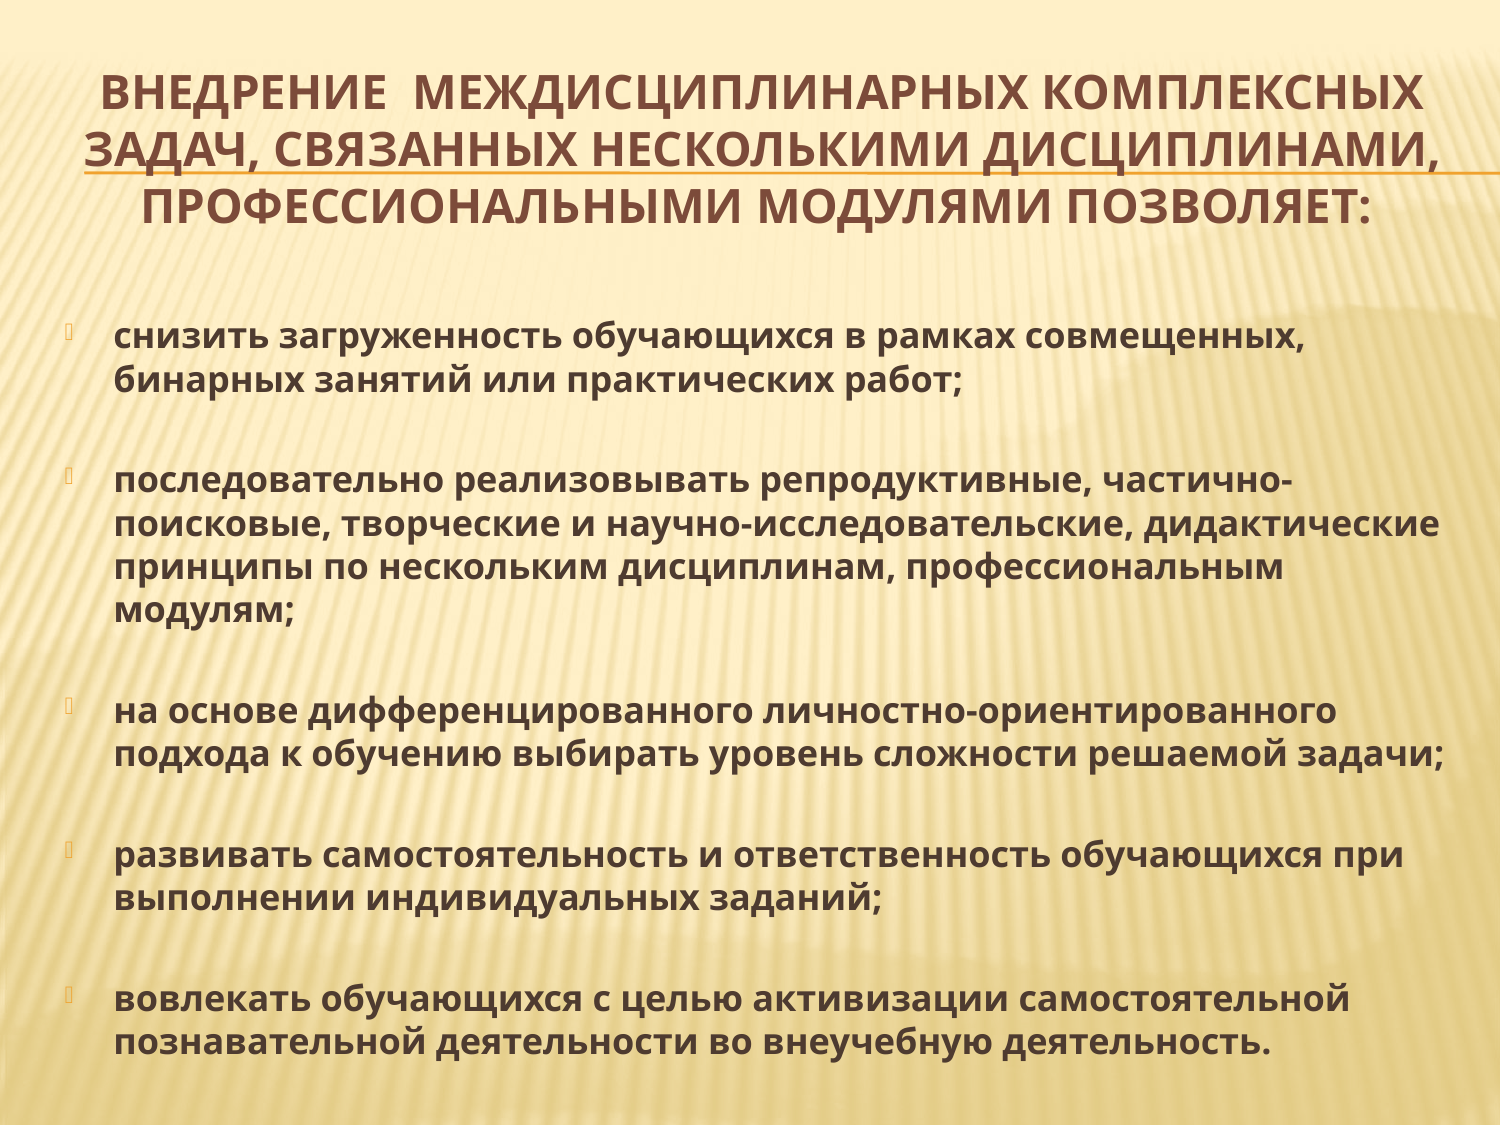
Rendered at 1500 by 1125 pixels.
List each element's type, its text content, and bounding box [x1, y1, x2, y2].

title Внедрение междисциплинарных комплексных задач, связанных несколькими дисциплинами, профессиональными модулями позволяет: [50, 46, 1475, 254]
list снизить загруженность обучающихся в рамках совмещенных, бинарных занятий или практических работ; последовательно реализовывать репродуктивные, частично-поисковые, творческие и научно-исследовательские, дидактические принципы по нескольким дисциплинам, профессиональным модулям; на основе дифференцированного личностно-ориентированного подхода к обучению выбирать уровень сложности решаемой задачи; развивать самостоятельность и ответственность обучающихся при выполнении индивидуальных заданий; вовлекать обучающихся с целью активизации самостоятельной познавательной деятельности во внеучебную деятельность. [50, 254, 1475, 1102]
